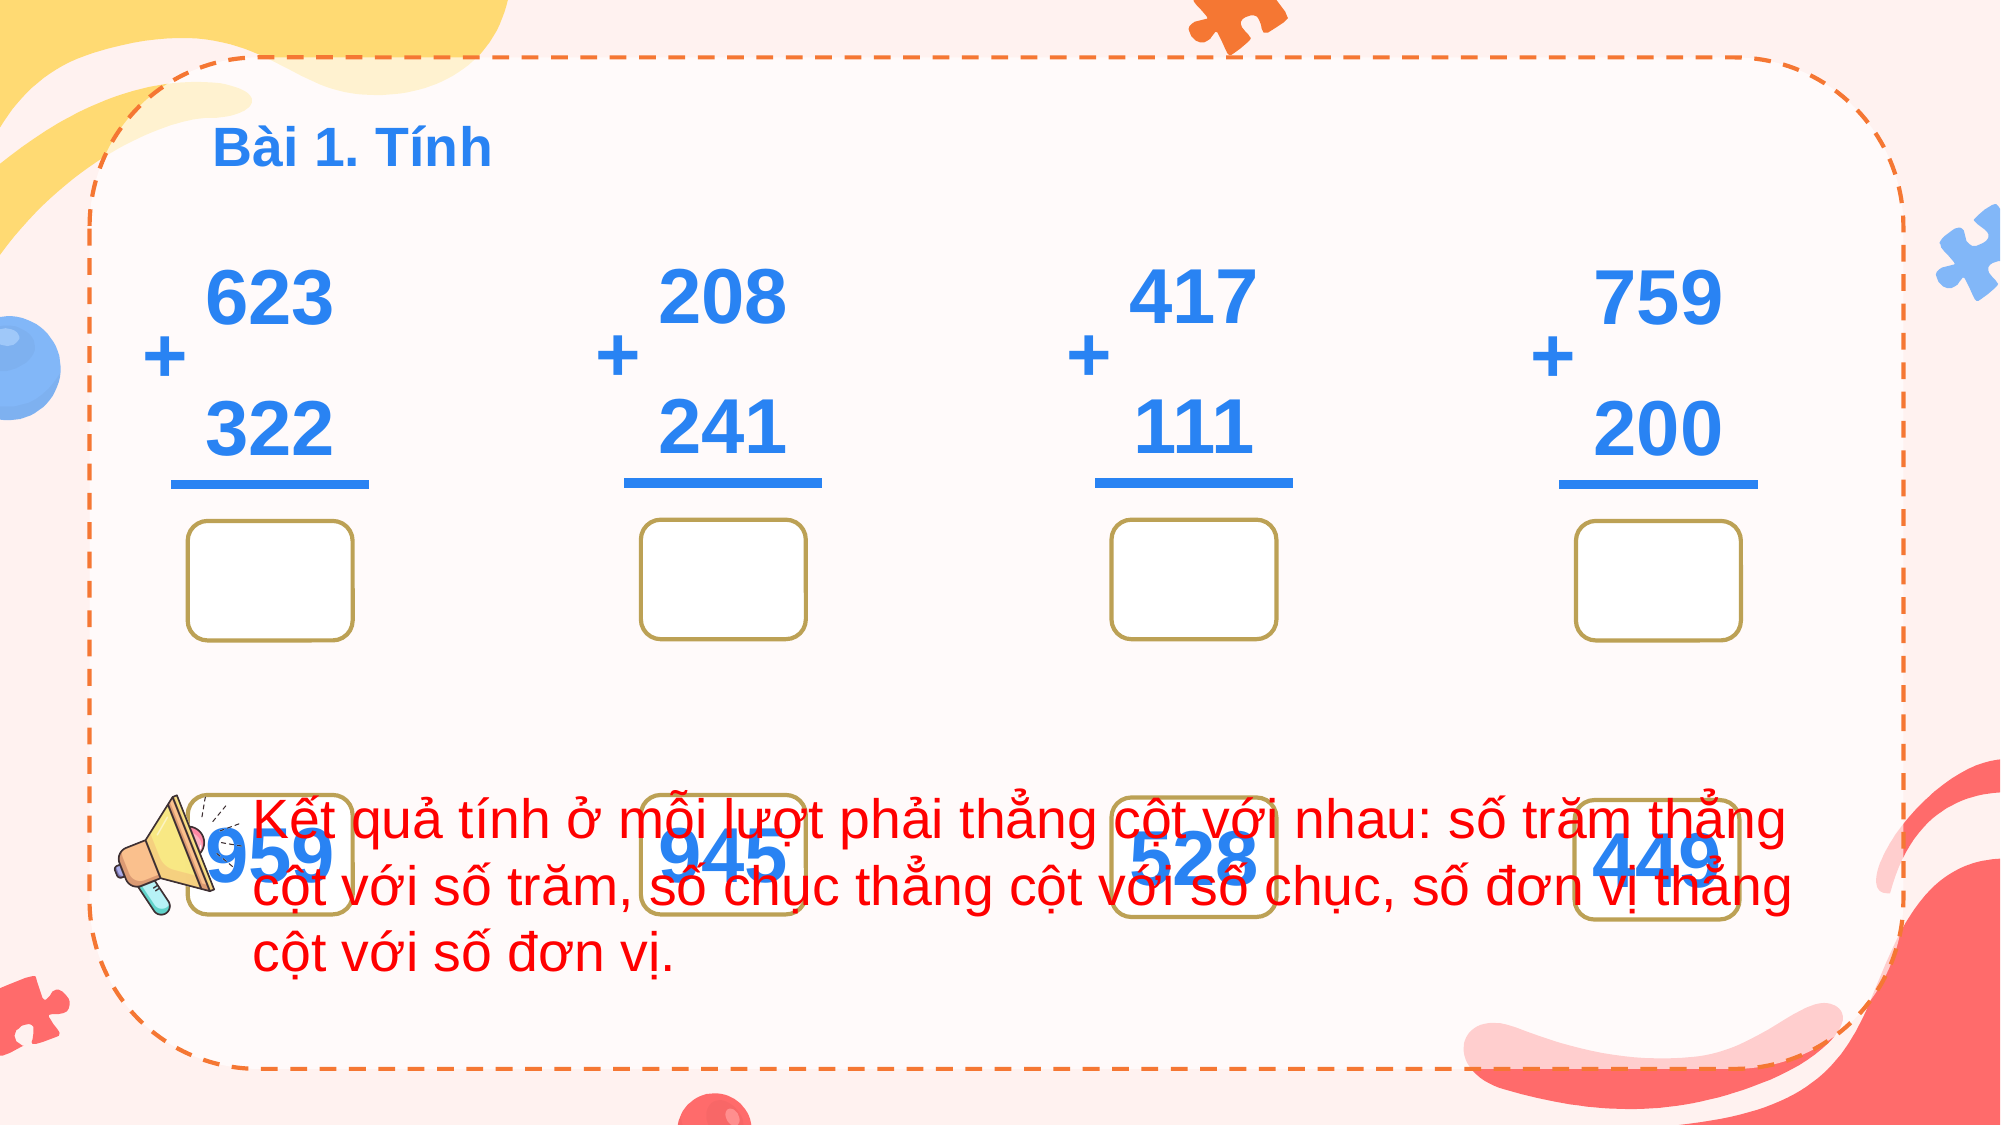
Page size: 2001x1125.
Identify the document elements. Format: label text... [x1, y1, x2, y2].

text_box 208 [631, 238, 816, 347]
picture [102, 779, 253, 930]
text_box 200 [1566, 370, 1751, 479]
text_box 241 [631, 368, 816, 477]
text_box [1564, 799, 1750, 920]
text_box Bài 1. Tính [197, 103, 789, 185]
text_box [1109, 517, 1279, 642]
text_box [257, 794, 363, 915]
text_box 417 [1101, 238, 1287, 347]
text_box 623 [177, 239, 363, 348]
text_box [638, 517, 808, 642]
text_box [1573, 518, 1744, 643]
text_box + [580, 295, 651, 404]
text_box + [1051, 295, 1122, 404]
text_box + [127, 297, 198, 406]
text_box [1101, 797, 1287, 918]
text_box 322 [177, 370, 363, 479]
text_box 111 [1101, 368, 1287, 477]
text_box [87, 55, 1906, 1071]
text_box 759 [1566, 239, 1751, 348]
text_box Kết quả tính ở mỗi lượt phải thẳng cột với nhau: số trăm thẳng cột với số trăm, số chục thẳng cột với số chục, số đơn vị thẳng cột với số đơn vị. [237, 775, 1865, 991]
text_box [630, 794, 817, 915]
text_box + [1515, 297, 1586, 406]
text_box [185, 518, 355, 643]
